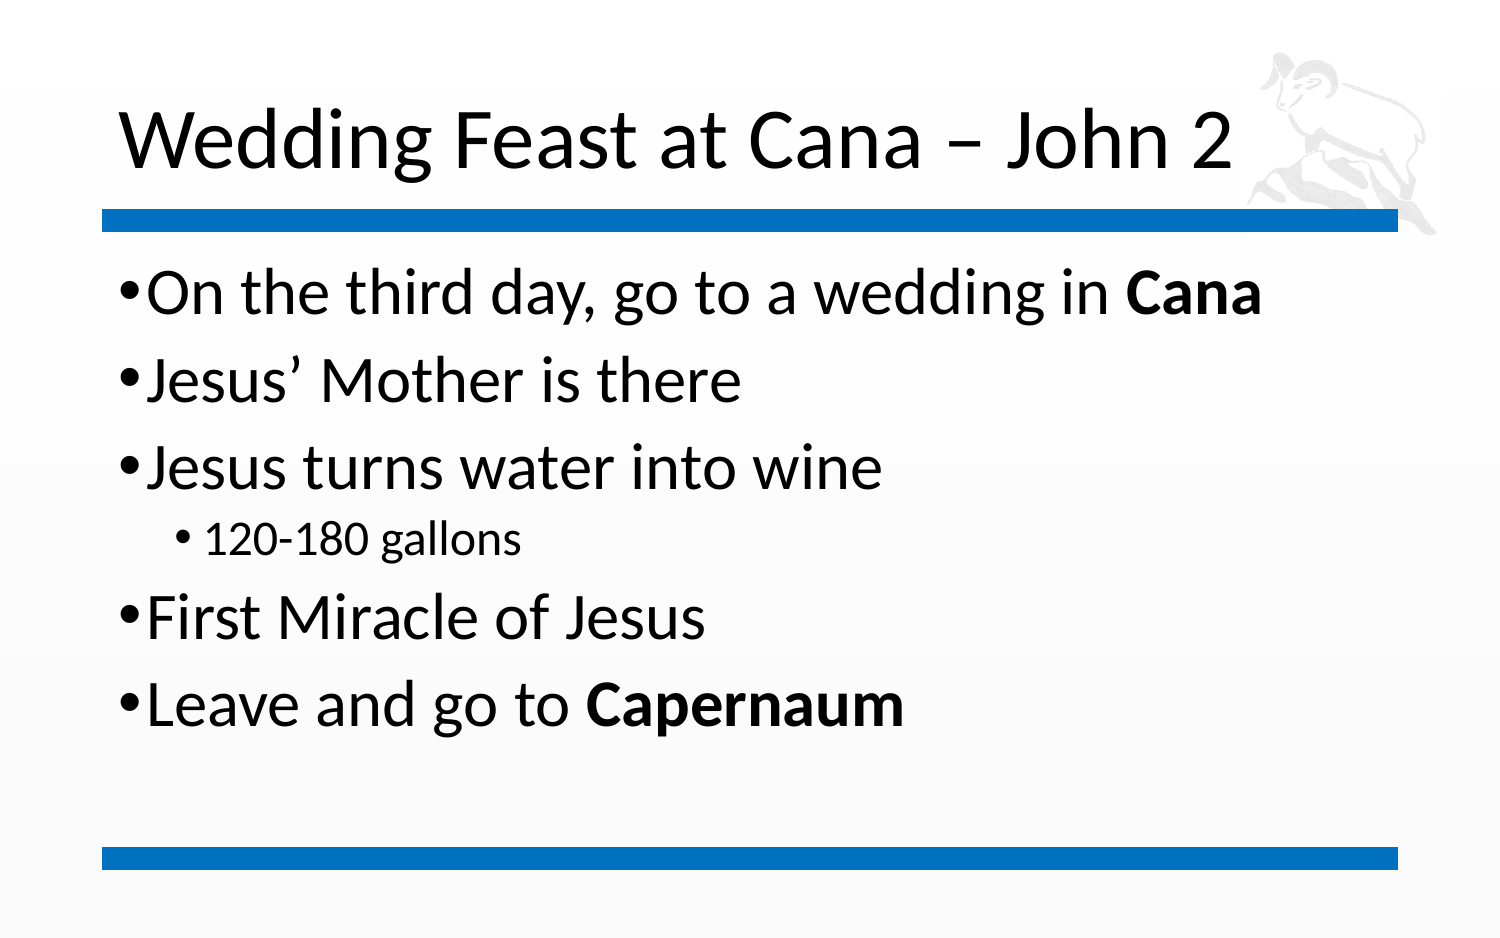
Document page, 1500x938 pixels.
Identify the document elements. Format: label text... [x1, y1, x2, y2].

title Wedding Feast at Cana – John 2 [103, 49, 1397, 232]
list On the third day, go to a wedding in Cana Jesus’ Mother is there Jesus turns water into wine 120-180 gallons First Miracle of Jesus Leave and go to Capernaum [103, 249, 1397, 845]
